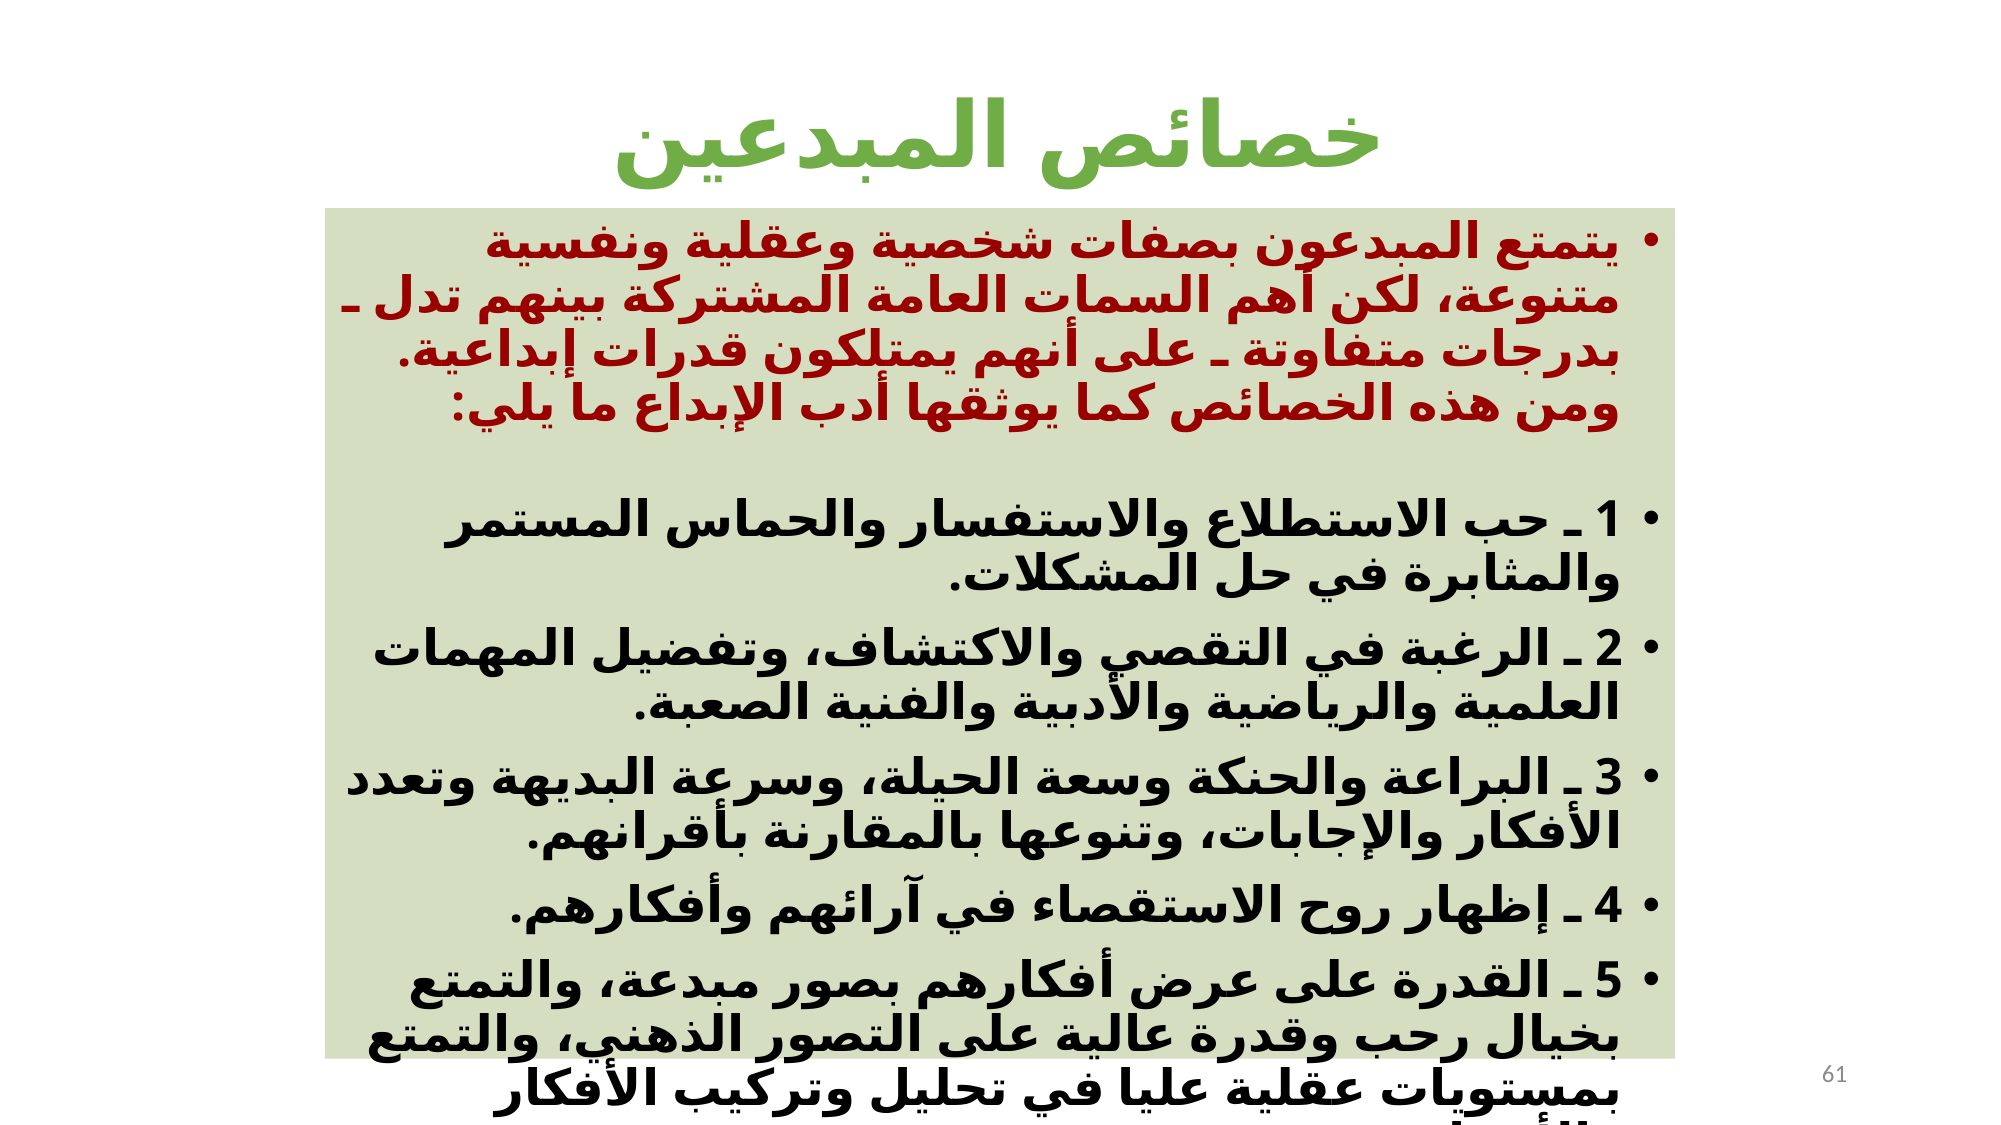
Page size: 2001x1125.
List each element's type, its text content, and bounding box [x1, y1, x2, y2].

slide_number 61 [1412, 1042, 1863, 1103]
title خصائص المبدعين [362, 44, 1638, 208]
list يتمتع المبدعون بصفات شخصية وعقلية ونفسية متنوعة، لكن أهم السمات العامة المشتركة بينهم تدل ـ بدرجات متفاوتة ـ على أنهم يمتلكون قدرات إبداعية. ومن هذه الخصائص كما يوثقها أدب الإبداع ما يلي: 1 ـ حب الاستطلاع والاستفسار والحماس المستمر والمثابرة في حل المشكلات. 2 ـ الرغبة في التقصي والاكتشاف، وتفضيل المهمات العلمية والرياضية والأدبية والفنية الصعبة. 3 ـ البراعة والحنكة وسعة الحيلة، وسرعة البديهة وتعدد الأفكار والإجابات، وتنوعها بالمقارنة بأقرانهم. 4 ـ إظهار روح الاستقصاء في آرائهم وأفكارهم. 5 ـ القدرة على عرض أفكارهم بصور مبدعة، والتمتع بخيال رحب وقدرة عالية على التصور الذهني، والتمتع بمستويات عقلية عليا في تحليل وتركيب الأفكار والأشياء. [324, 208, 1675, 1059]
